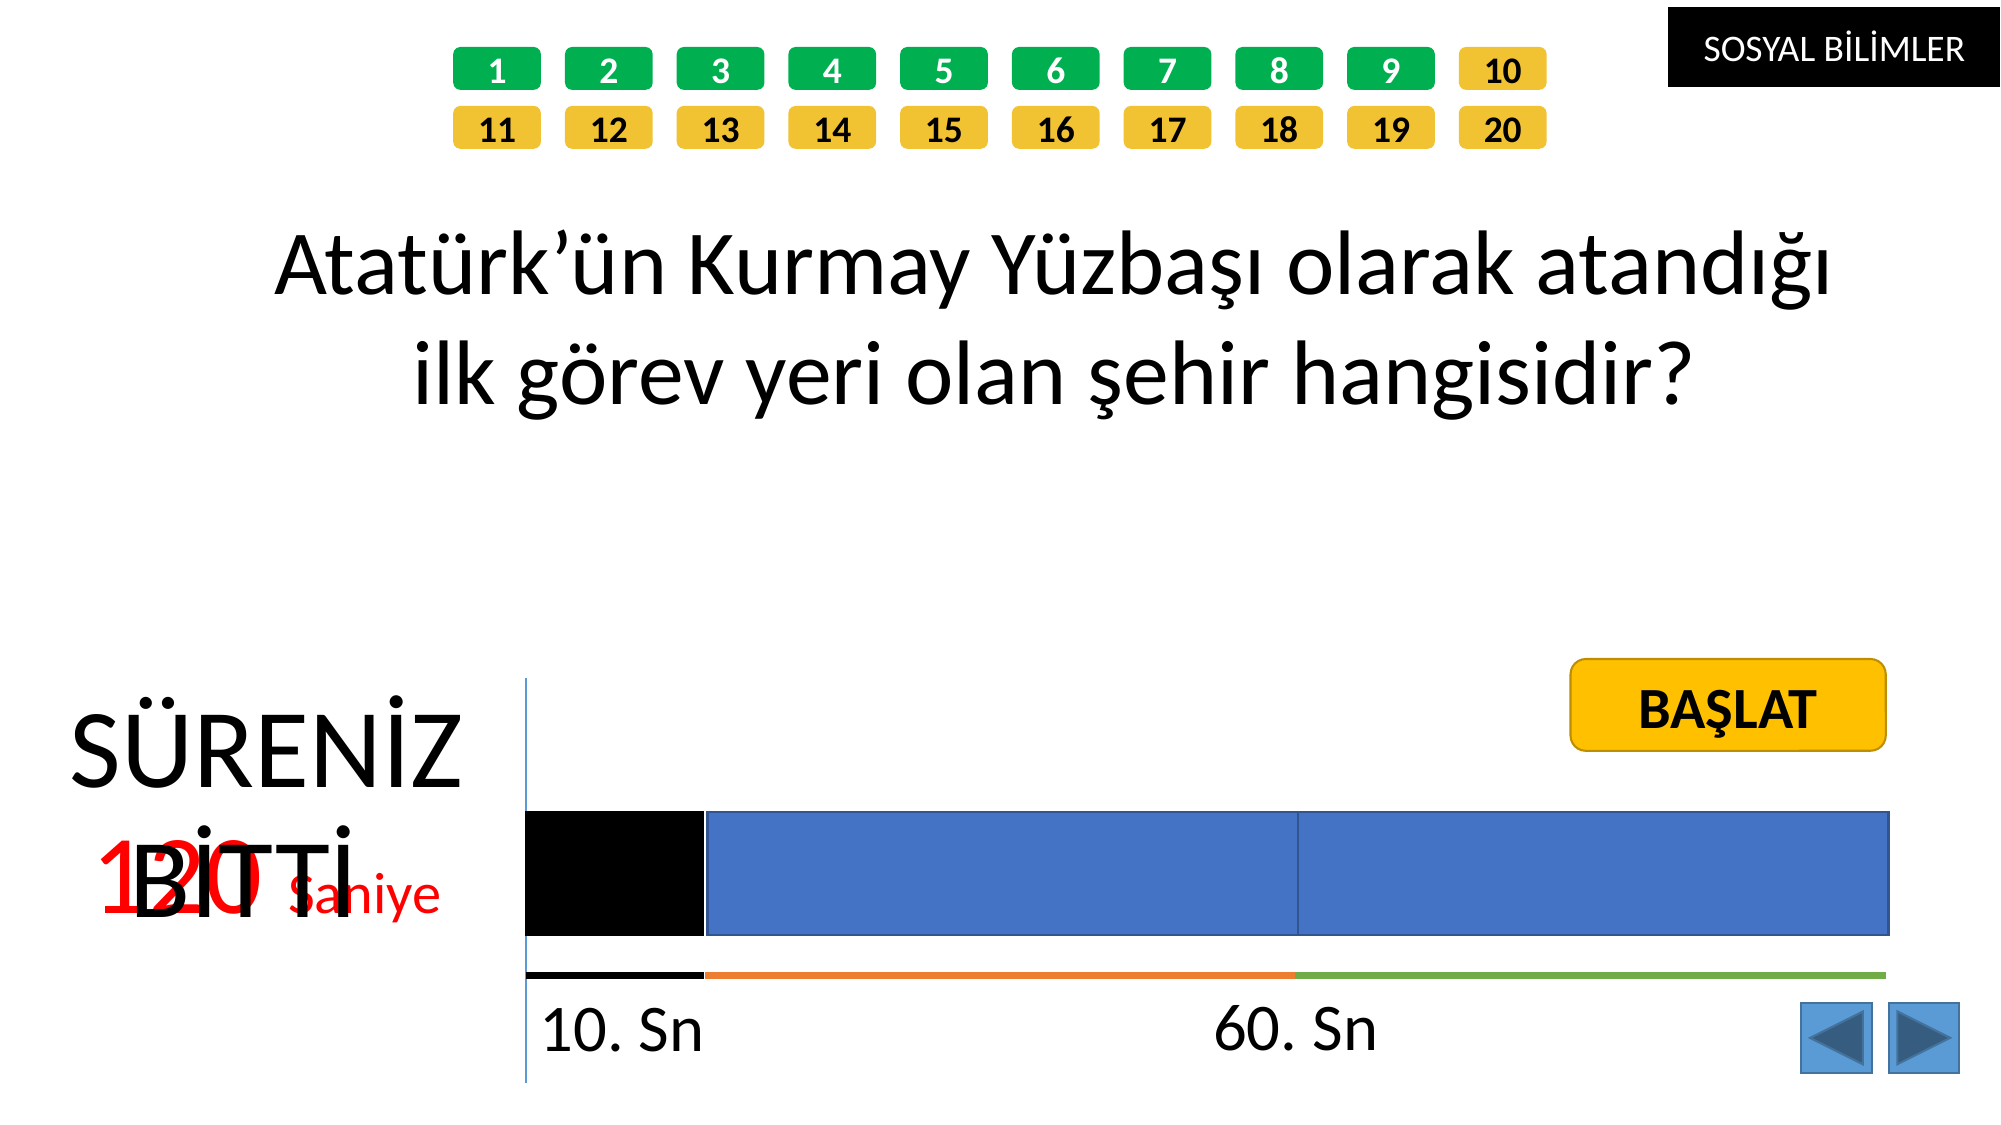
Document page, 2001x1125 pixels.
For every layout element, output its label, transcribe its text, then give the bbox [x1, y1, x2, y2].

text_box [453, 46, 1547, 149]
text_box BAŞLAT [1569, 657, 1887, 752]
text_box [527, 811, 704, 936]
text_box 60. Sn [1198, 976, 1394, 1071]
text_box [1299, 811, 1890, 936]
text_box Atatürk’ün Kurmay Yüzbaşı olarak atandığı ilk görev yeri olan şehir hangisidir? [238, 195, 1872, 431]
text_box BİTTİ [114, 797, 374, 948]
text_box 120 Saniye [76, 793, 457, 944]
text_box [1888, 1002, 1960, 1074]
text_box [1800, 1002, 1873, 1074]
text_box 10. Sn [527, 977, 720, 1073]
text_box SOSYAL BİLİMLER [1668, 7, 2000, 87]
text_box [706, 811, 1299, 936]
text_box SÜRENİZ [54, 667, 479, 818]
